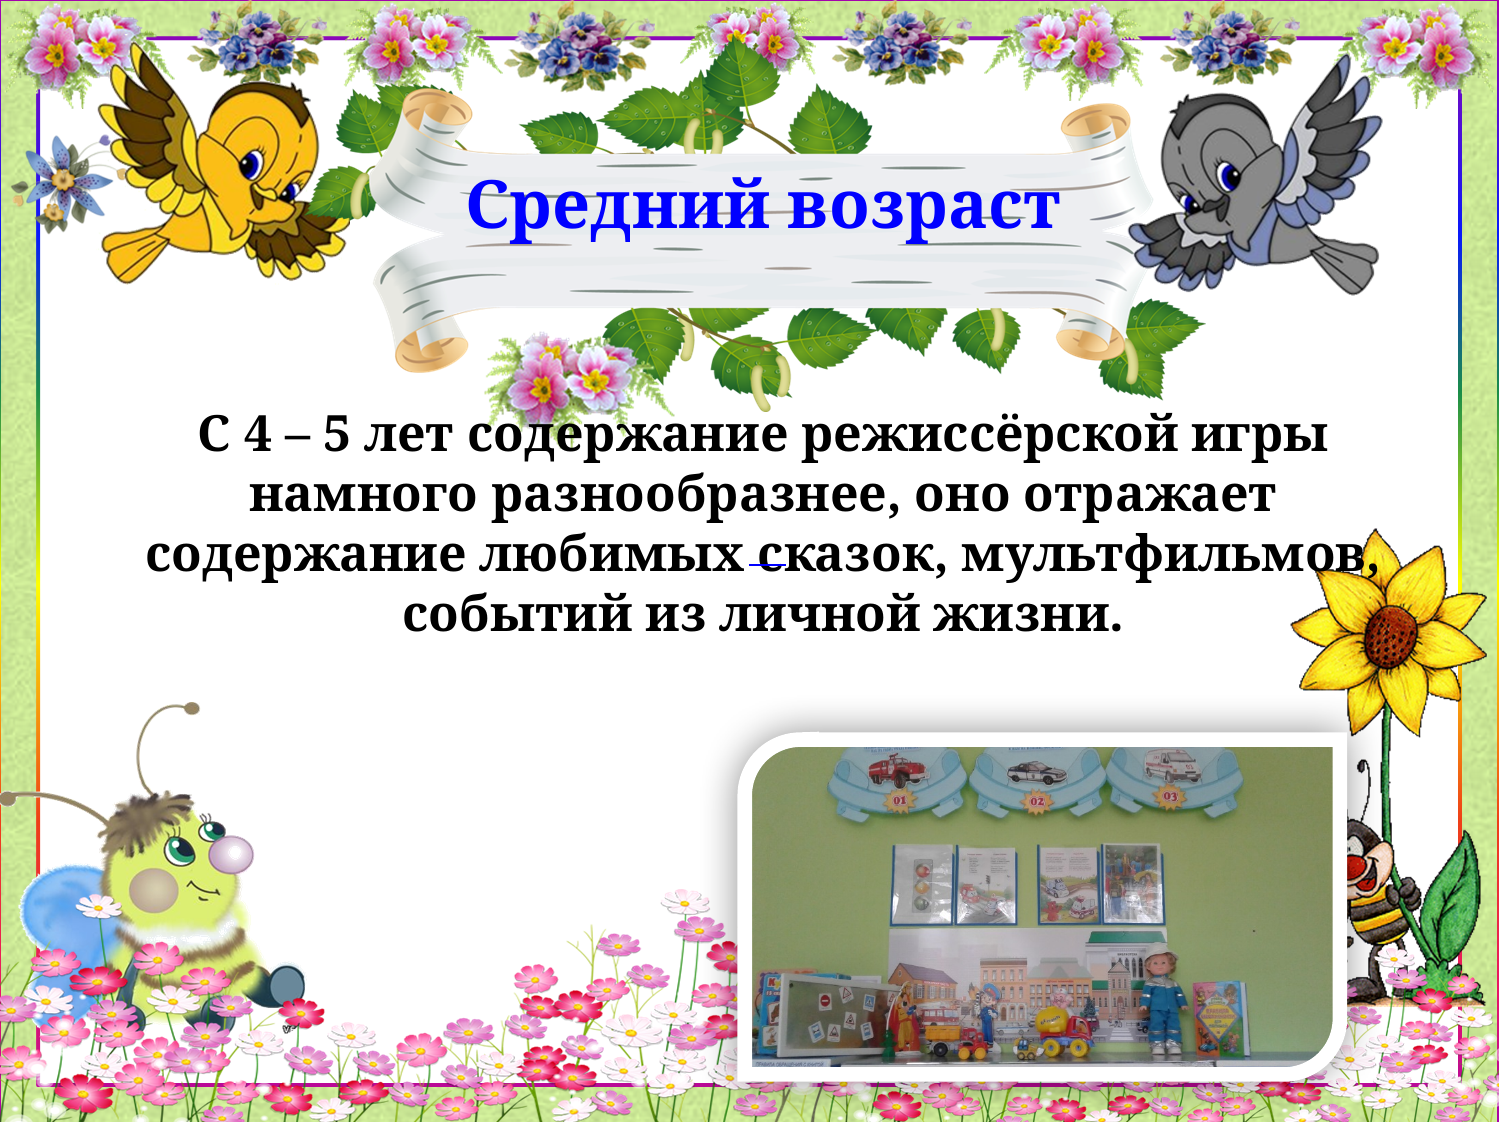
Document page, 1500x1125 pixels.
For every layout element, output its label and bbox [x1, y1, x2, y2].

list [0, 0, 1499, 1122]
picture [744, 739, 1341, 1075]
